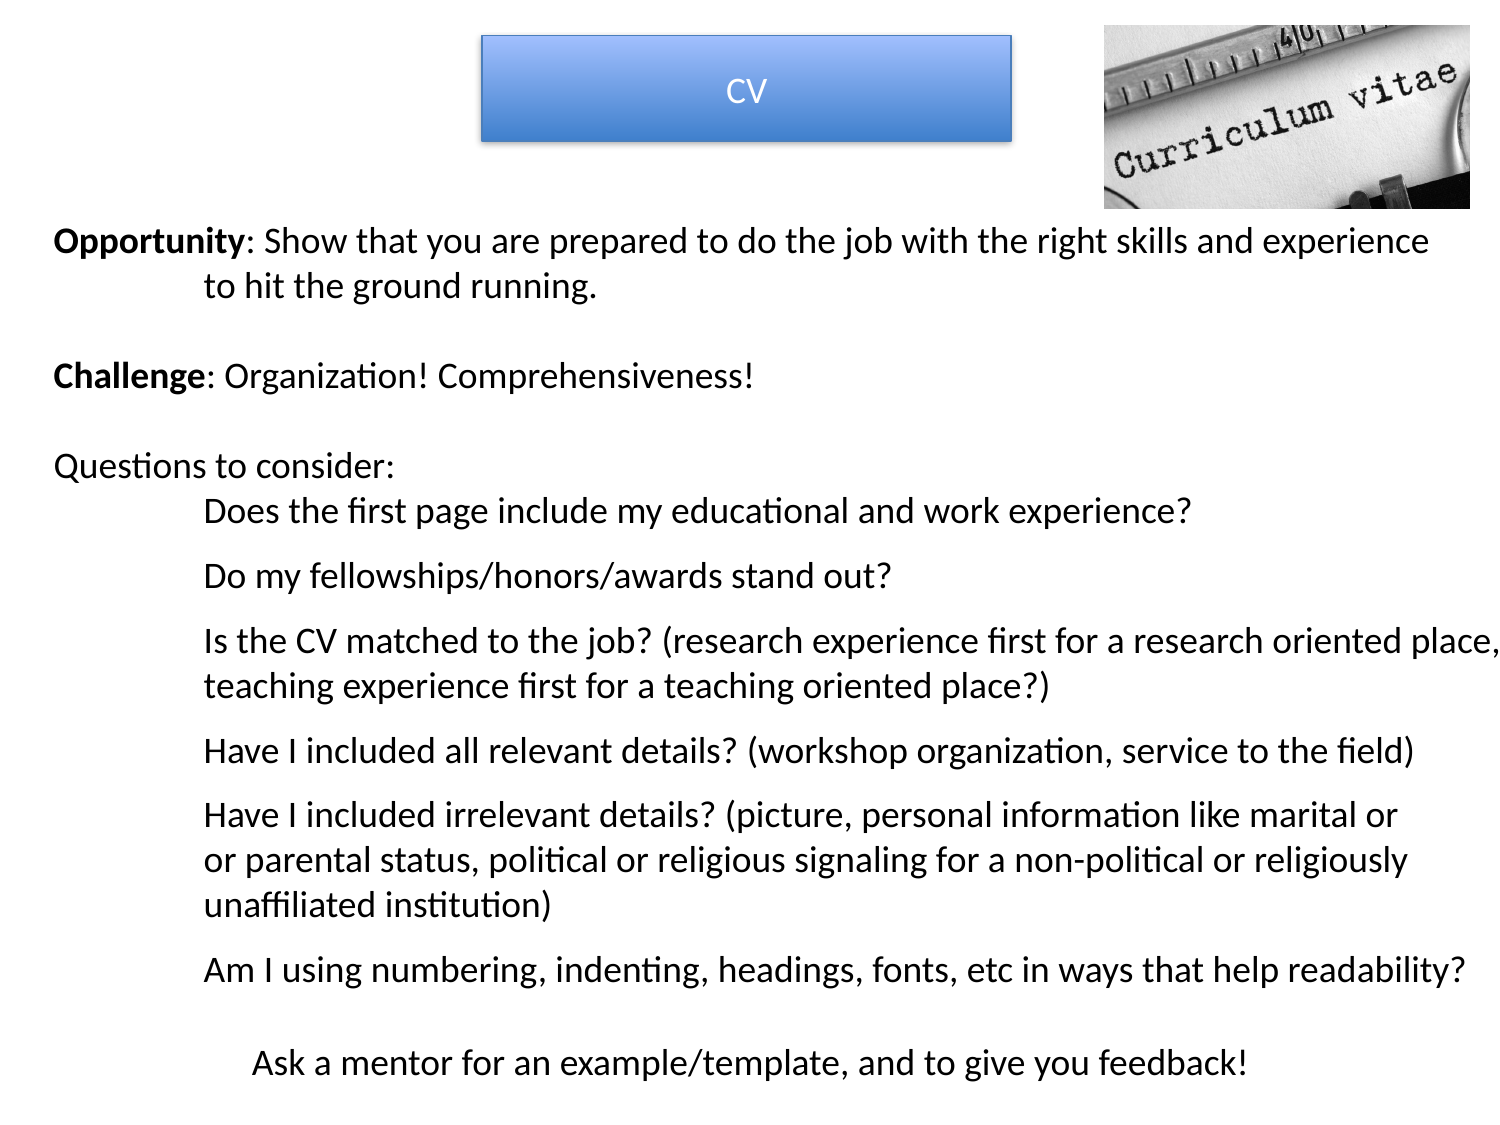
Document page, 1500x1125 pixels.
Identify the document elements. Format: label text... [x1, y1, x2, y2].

text_box Opportunity: Show that you are prepared to do the job with the right skills and experience to hit the ground running. Challenge: Organization! Comprehensiveness! Questions to consider: Does the first page include my educational and work experience? Do my fellowships/honors/awards stand out? Is the CV matched to the job? (research experience first for a research oriented place, teaching experience first for a teaching oriented place?) Have I included all relevant details? (workshop organization, service to the field) Have I included irrelevant details? (picture, personal information like marital or or parental status, political or religious signaling for a non-political or religiously unaffiliated institution) Am I using numbering, indenting, headings, fonts, etc in ways that help readability? [39, 208, 1500, 998]
text_box Ask a mentor for an example/template, and to give you feedback! [237, 1030, 1266, 1090]
text_box CV [481, 35, 1012, 142]
picture [1104, 25, 1470, 209]
